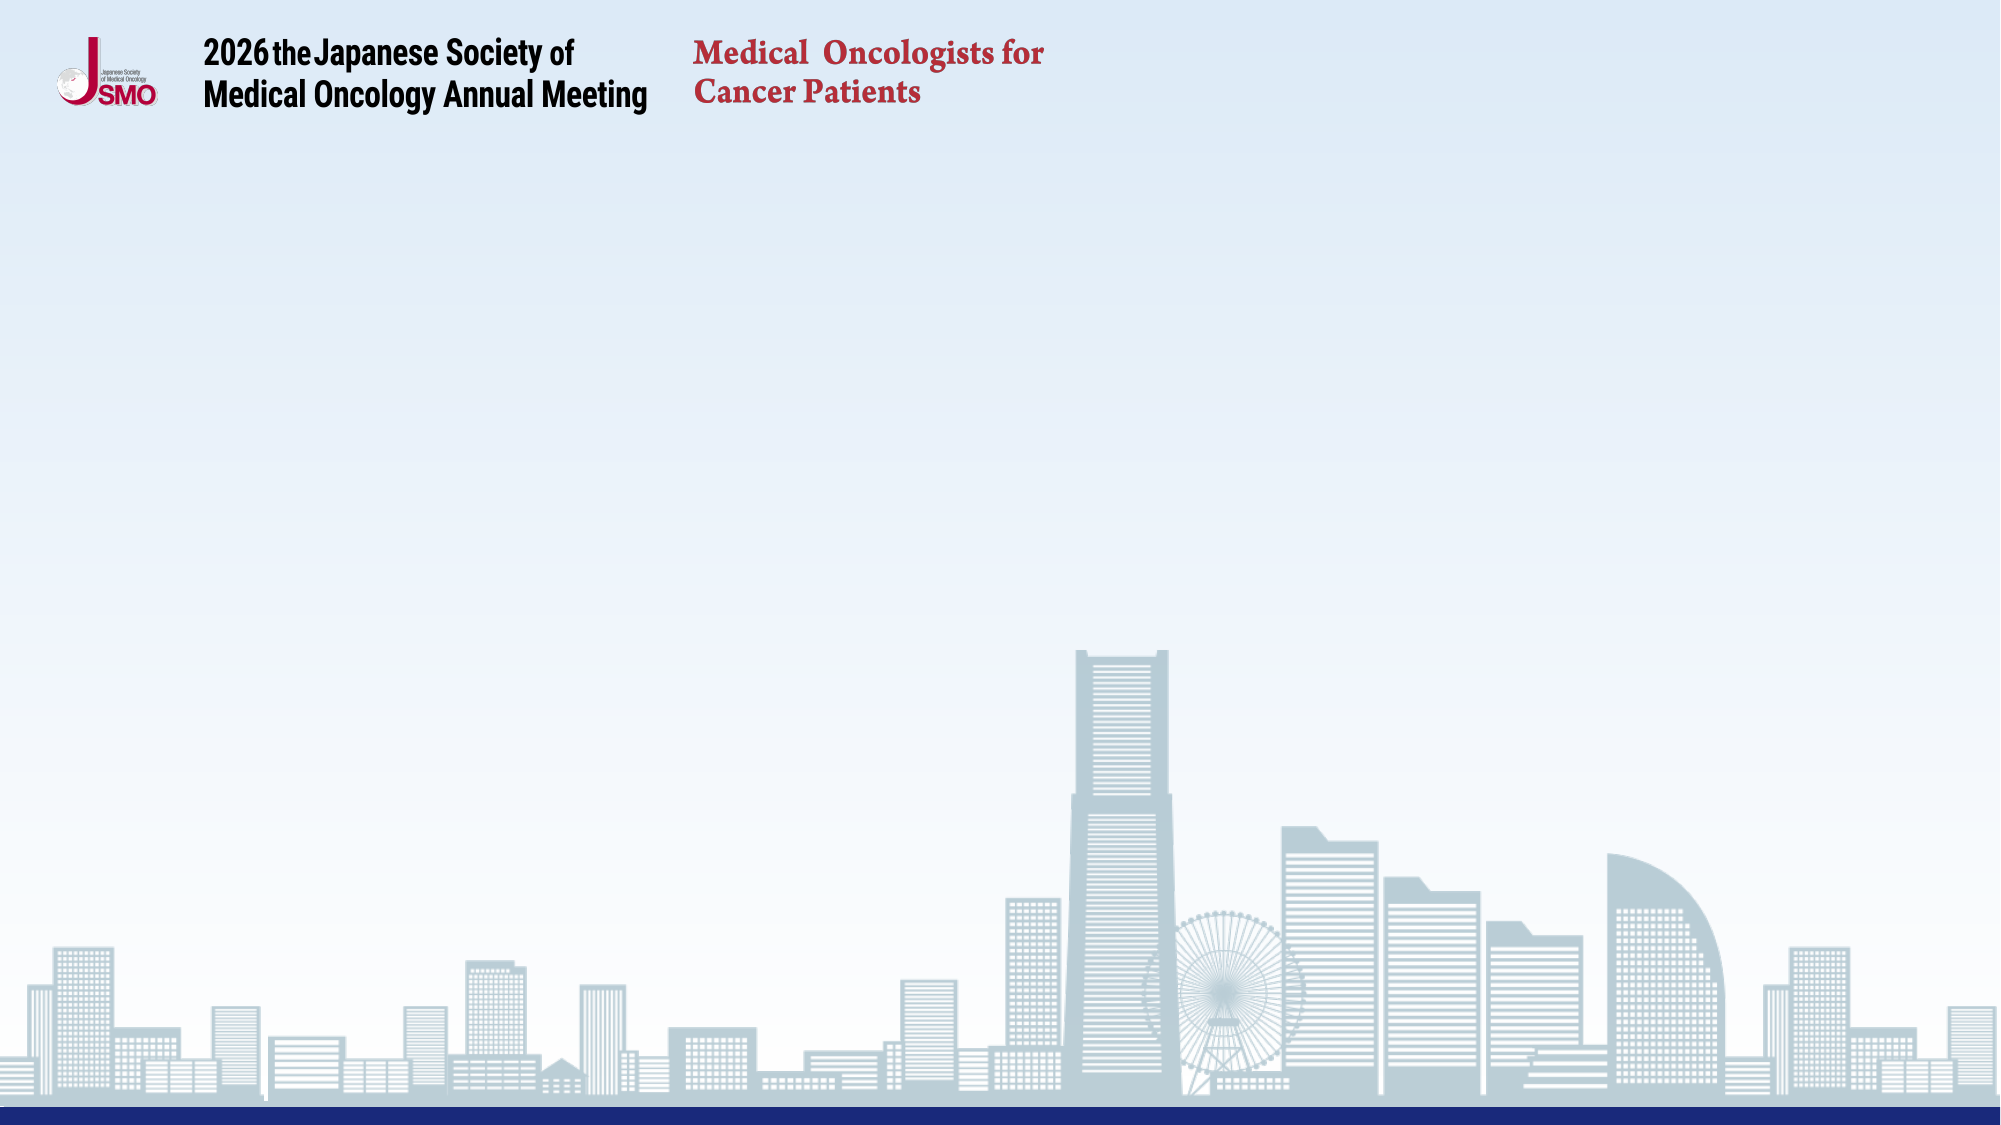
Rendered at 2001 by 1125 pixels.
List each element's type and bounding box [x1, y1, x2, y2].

picture [203, 33, 648, 117]
picture [693, 33, 1044, 117]
picture [57, 37, 158, 106]
